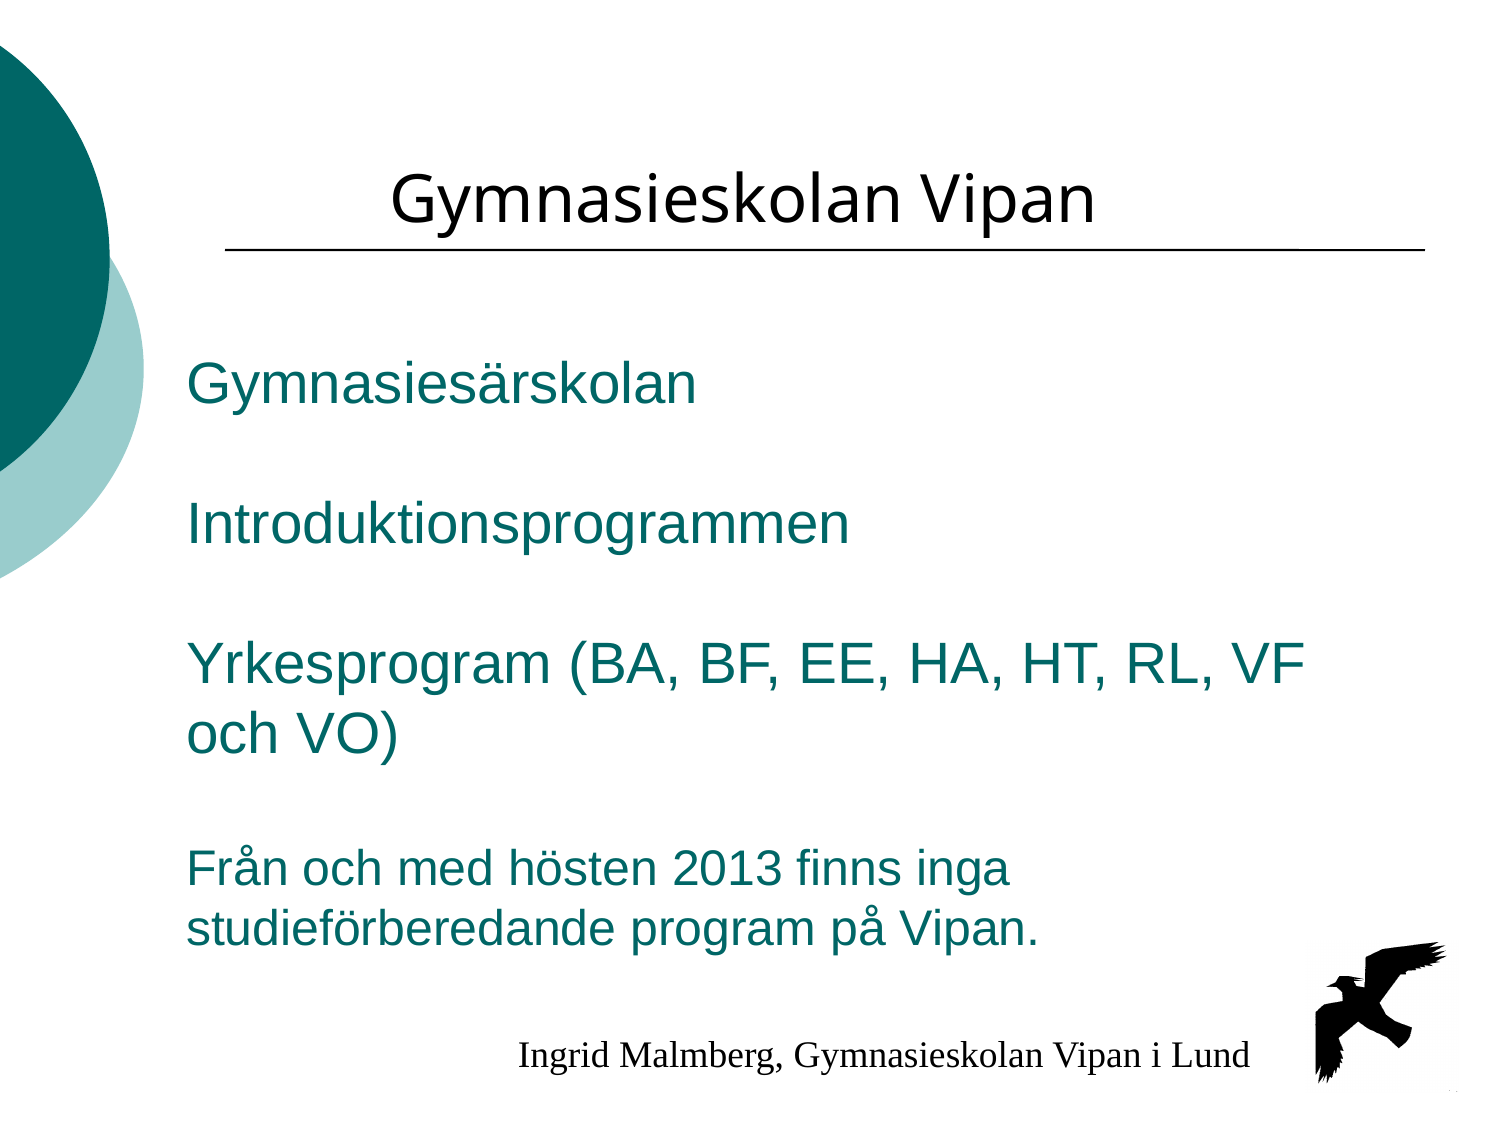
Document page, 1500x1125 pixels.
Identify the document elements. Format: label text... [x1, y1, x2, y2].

text_box Gymnasieskolan Vipan [336, 148, 1152, 244]
text_box Ingrid Malmberg, Gymnasieskolan Vipan i Lund [503, 1023, 1267, 1083]
picture [1304, 940, 1460, 1093]
title Gymnasiesärskolan Introduktionsprogrammen Yrkesprogram (BA, BF, EE, HA, HT, RL, VF och VO) Från och med hösten 2013 finns inga studieförberedande program på Vipan. [170, 314, 1412, 918]
